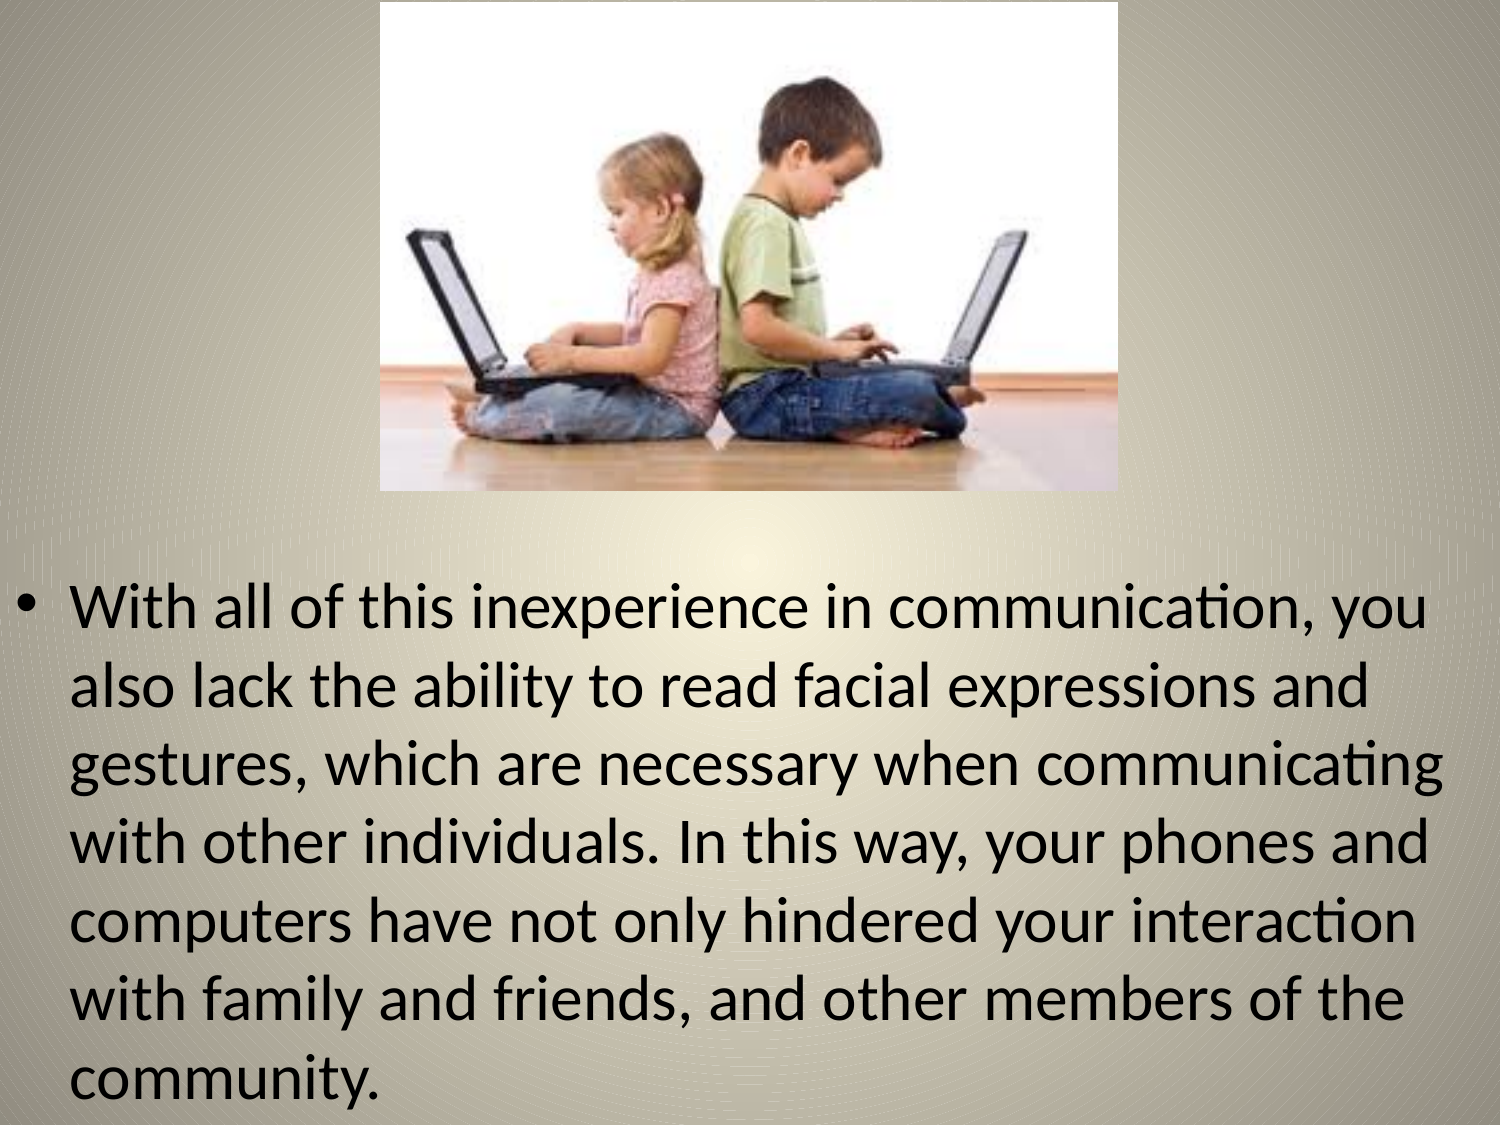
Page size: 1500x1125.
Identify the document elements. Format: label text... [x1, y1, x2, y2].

list With all of this inexperience in communication, you also lack the ability to read facial expressions and gestures, which are necessary when communicating with other individuals. In this way, your phones and computers have not only hindered your interaction with family and friends, and other members of the community. [0, 555, 1500, 1125]
picture [379, 1, 1118, 491]
